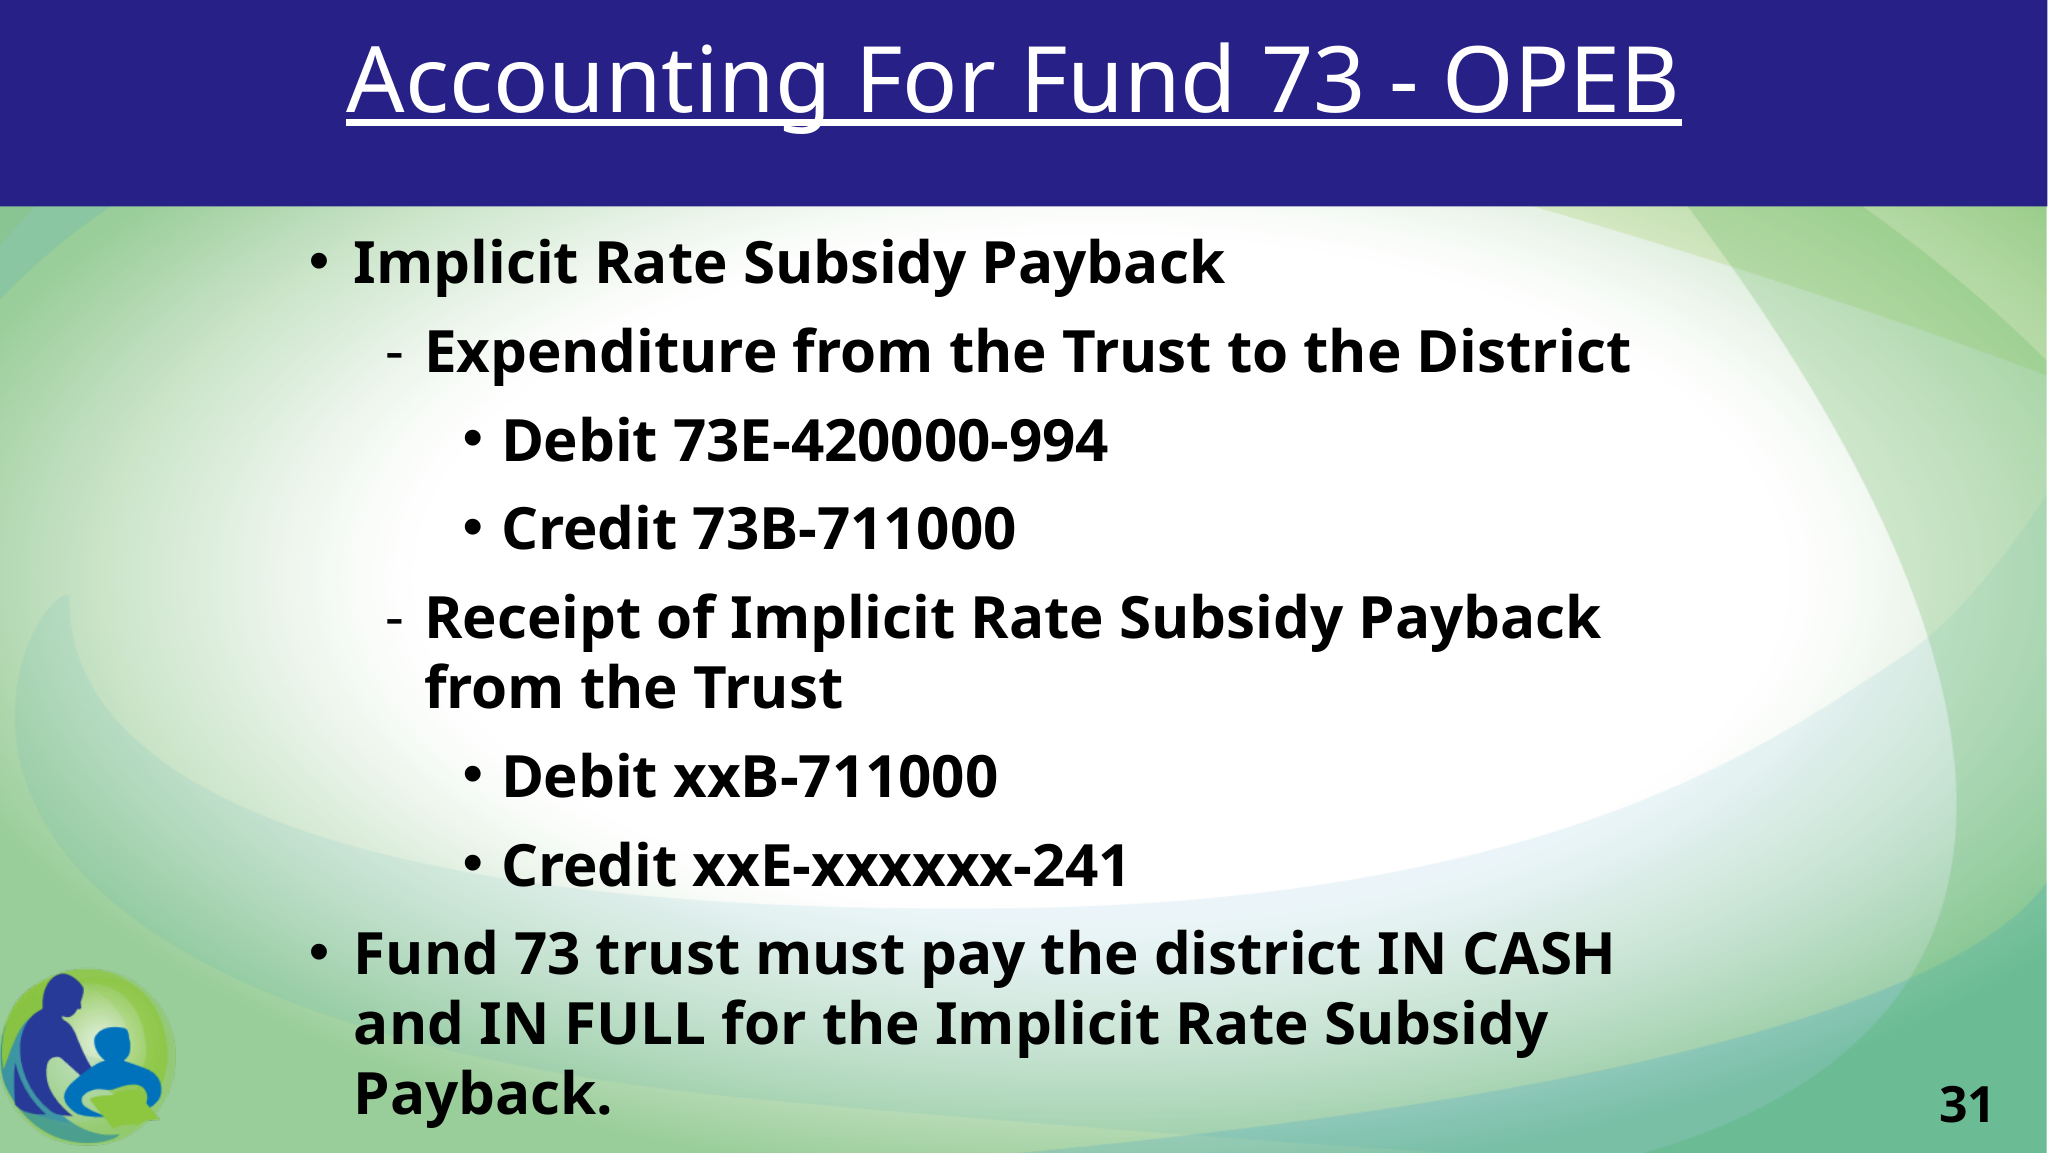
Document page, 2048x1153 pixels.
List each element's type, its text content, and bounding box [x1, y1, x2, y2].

list Implicit Rate Subsidy Payback Expenditure from the Trust to the District Debit 73E-420000-994 Credit 73B-711000 Receipt of Implicit Rate Subsidy Payback from the Trust Debit xxB-711000 Credit xxE-xxxxxx-241 Fund 73 trust must pay the district IN CASH and IN FULL for the Implicit Rate Subsidy Payback. [294, 217, 1664, 1114]
title Accounting For Fund 73 - OPEB [0, 25, 2029, 167]
picture [0, 207, 2047, 1153]
